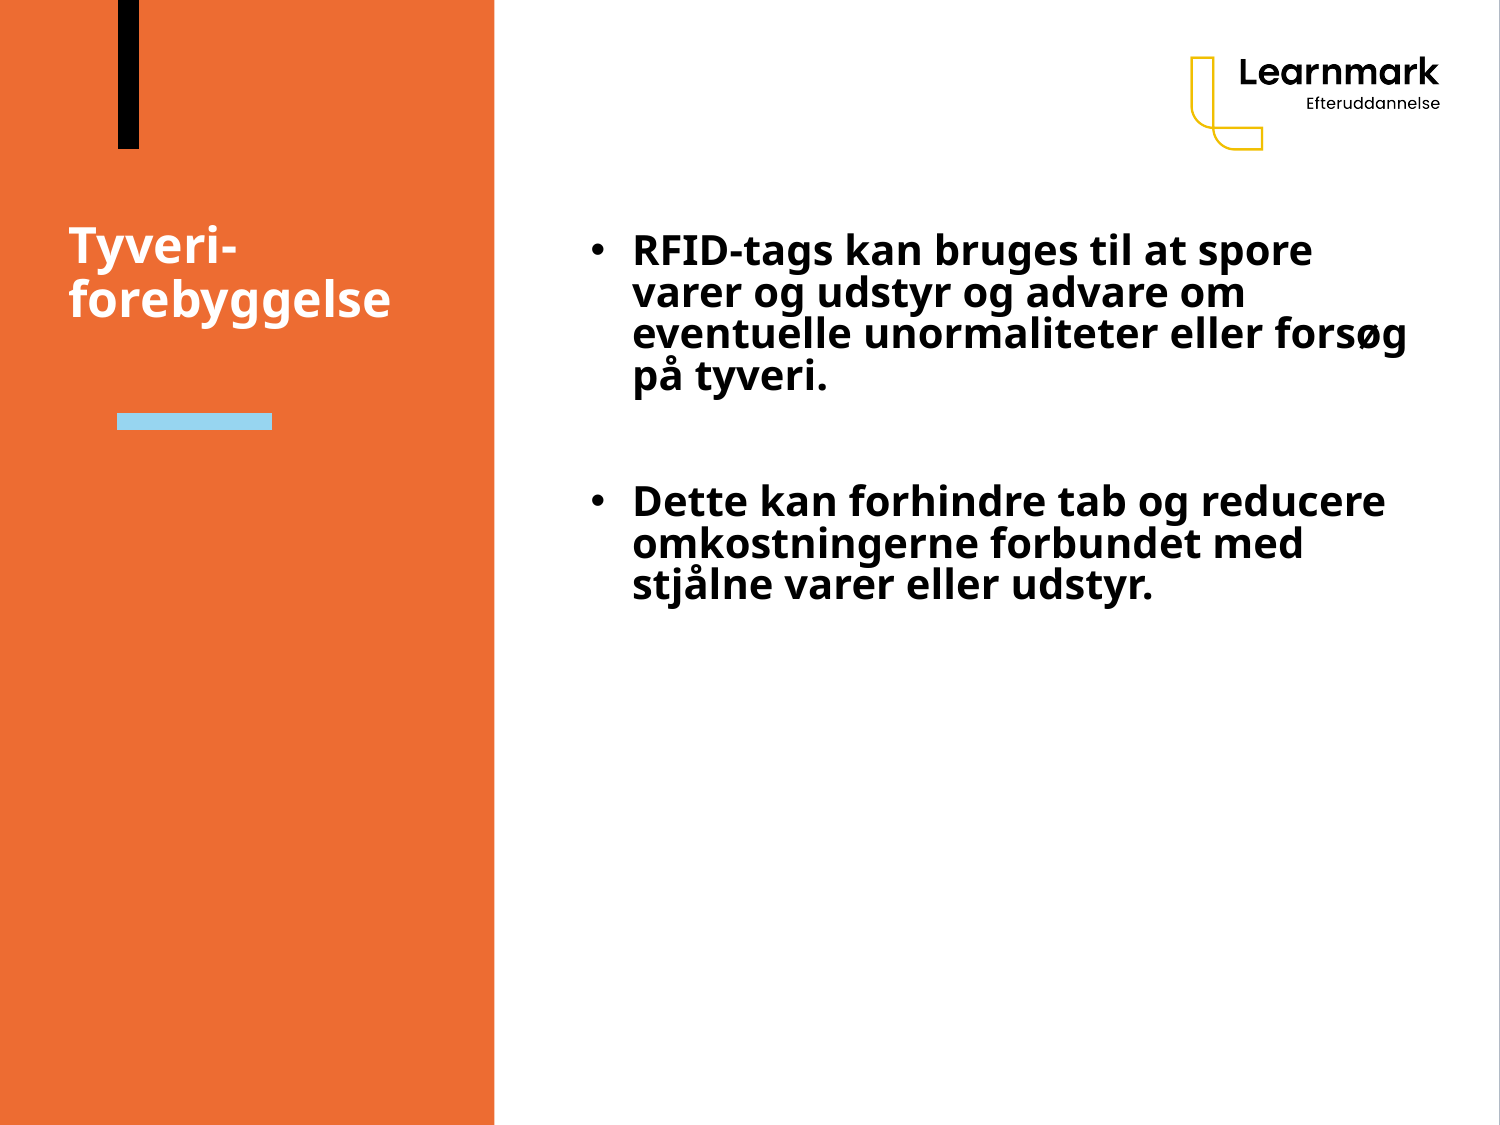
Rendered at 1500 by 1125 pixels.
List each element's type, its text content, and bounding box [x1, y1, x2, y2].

list RFID-tags kan bruges til at spore varer og udstyr og advare om eventuelle unormaliteter eller forsøg på tyveri. Dette kan forhindre tab og reducere omkostningerne forbundet med stjålne varer eller udstyr. [534, 224, 1447, 1006]
title Tyveri-forebyggelse [53, 148, 457, 396]
picture [1168, 33, 1462, 174]
